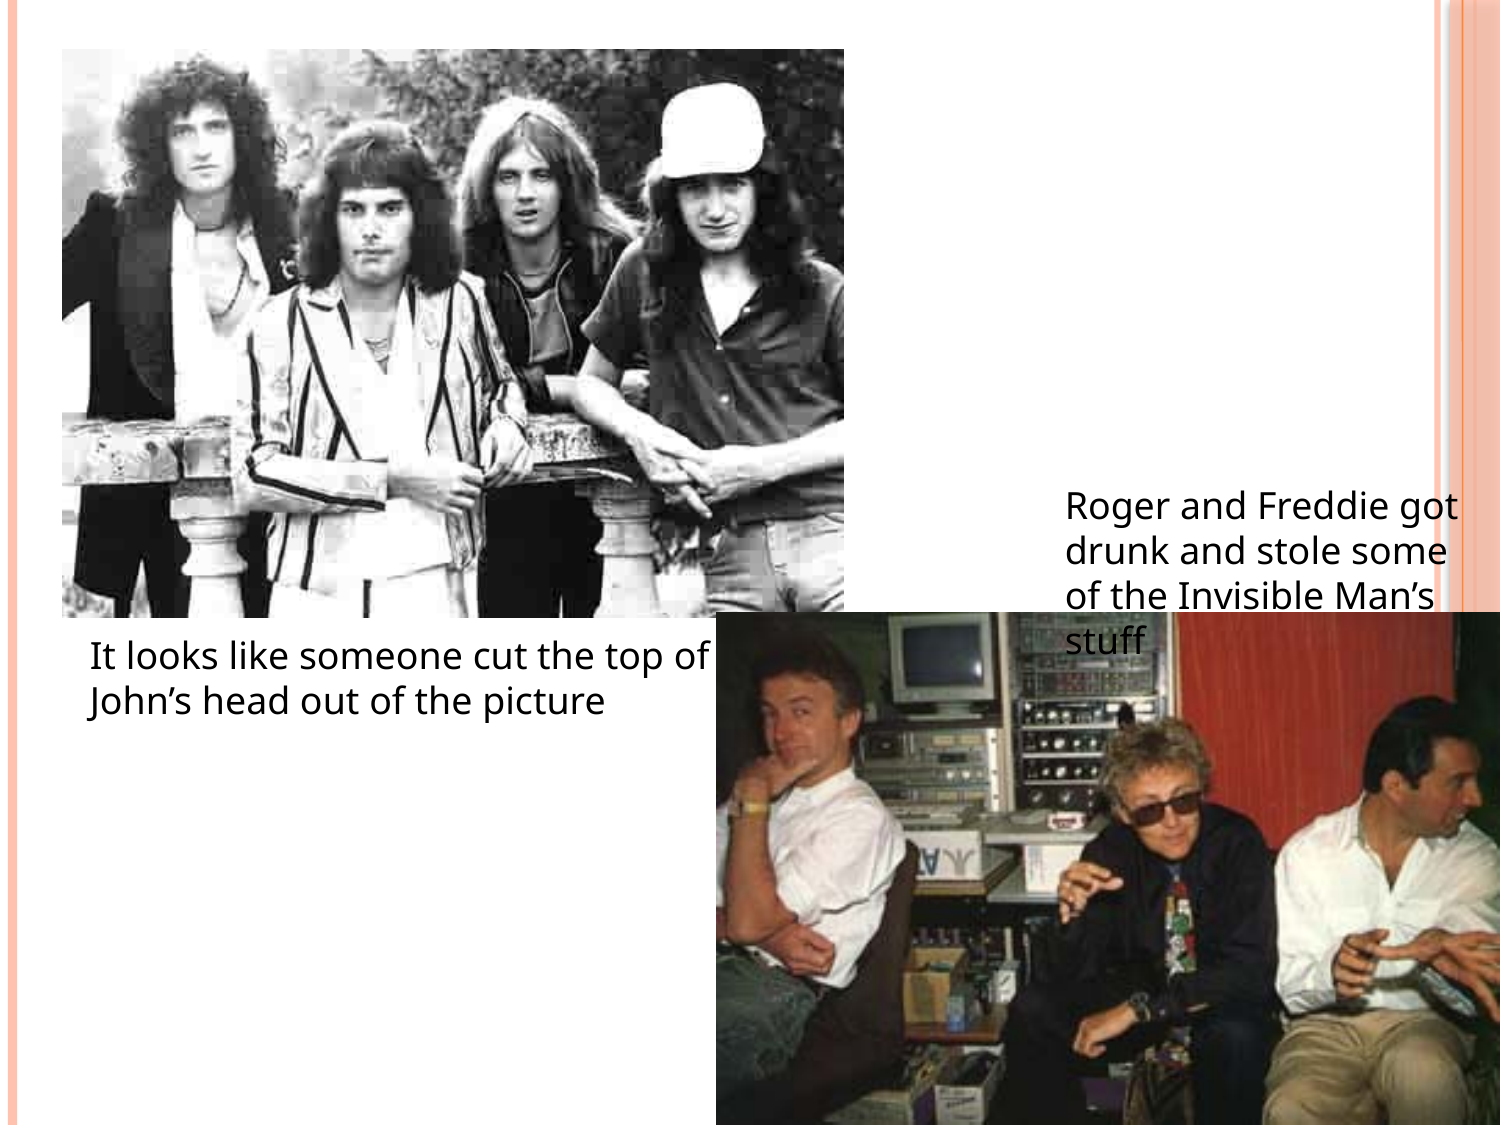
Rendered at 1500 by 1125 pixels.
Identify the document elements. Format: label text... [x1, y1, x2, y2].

text_box It looks like someone cut the top of John’s head out of the picture [74, 627, 710, 730]
picture [61, 49, 1500, 1125]
text_box Roger and Freddie got drunk and stole some of the Invisible Man’s stuff [1049, 474, 1500, 610]
